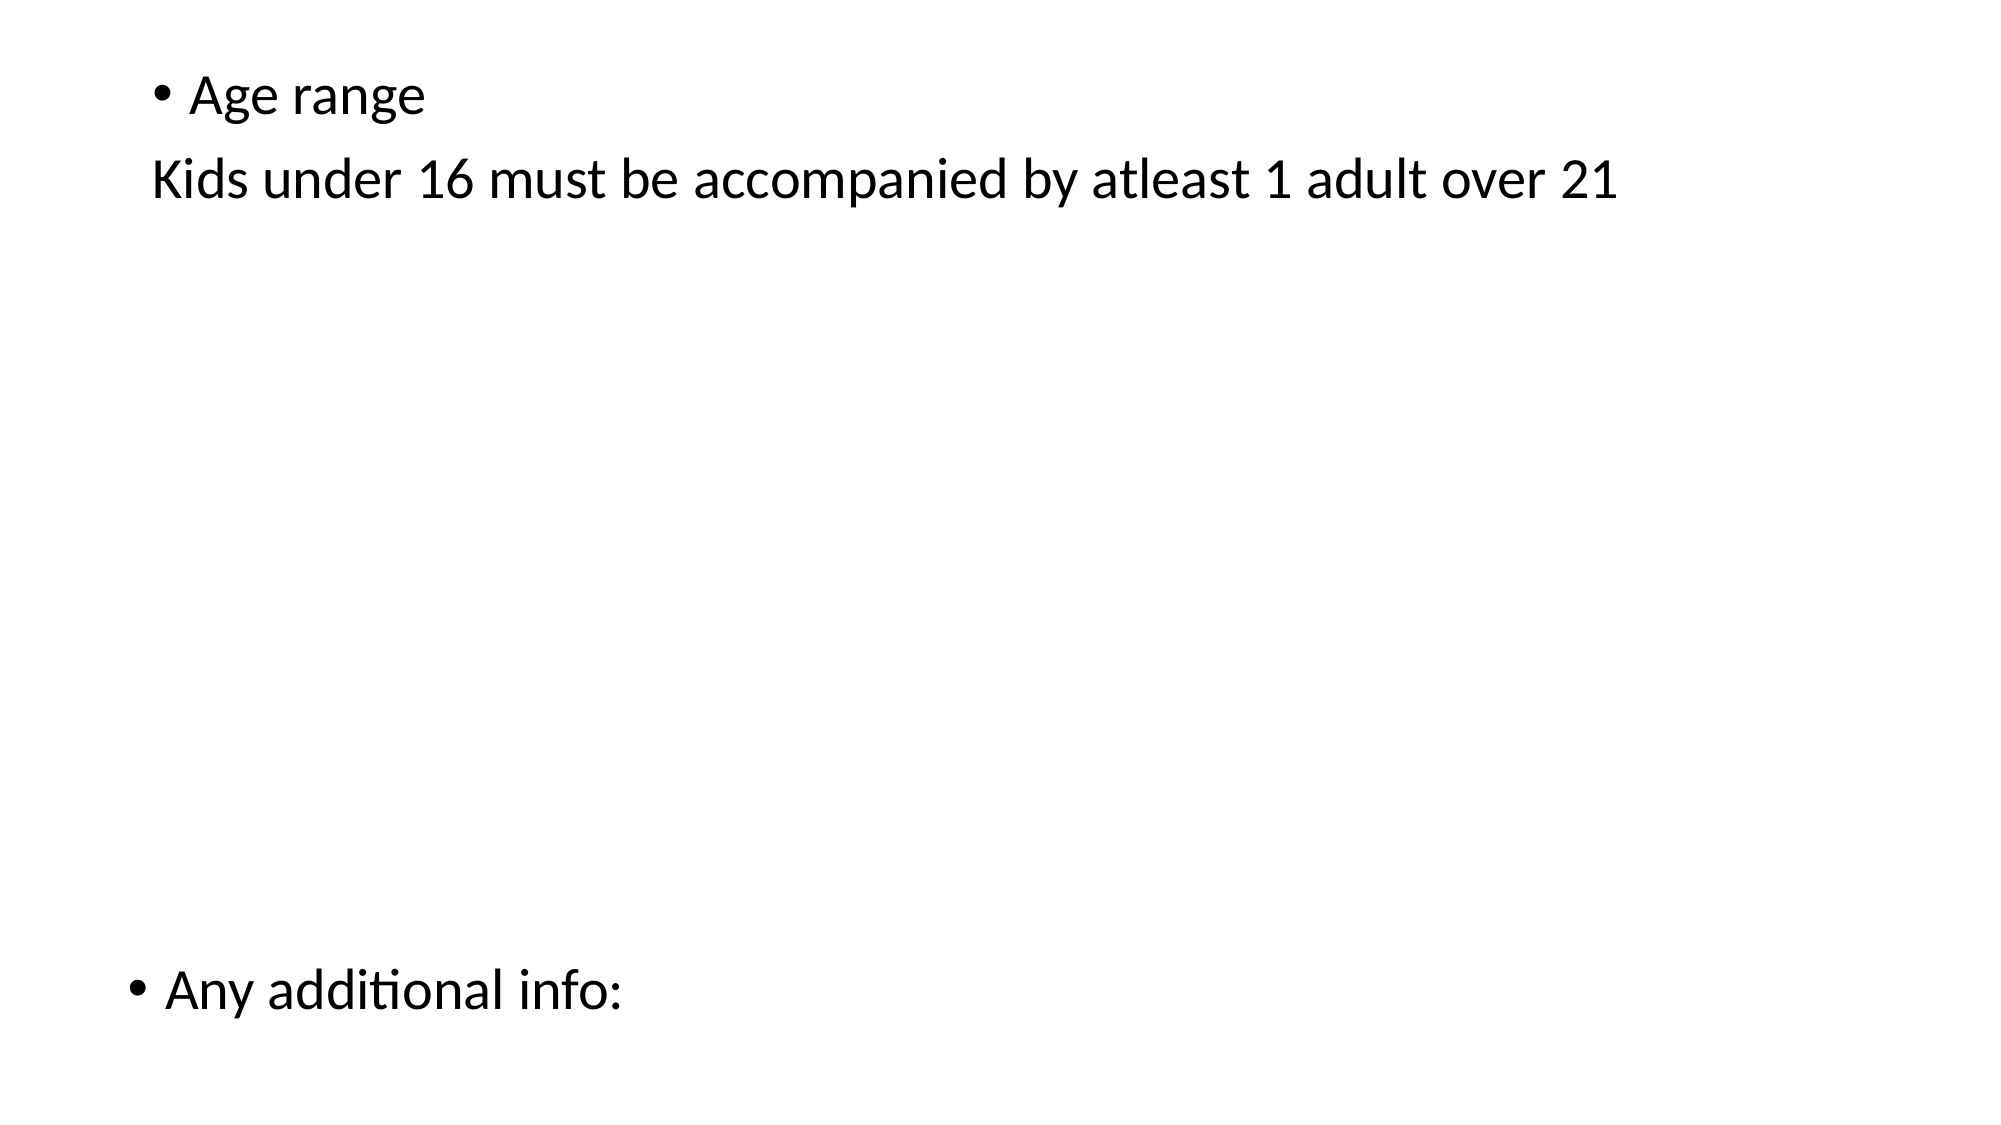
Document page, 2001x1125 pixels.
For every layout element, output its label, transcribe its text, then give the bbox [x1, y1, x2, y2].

text_box Any additional info: [112, 951, 1838, 1068]
list Age range Kids under 16 must be accompanied by atleast 1 adult over 21 [137, 57, 1863, 450]
